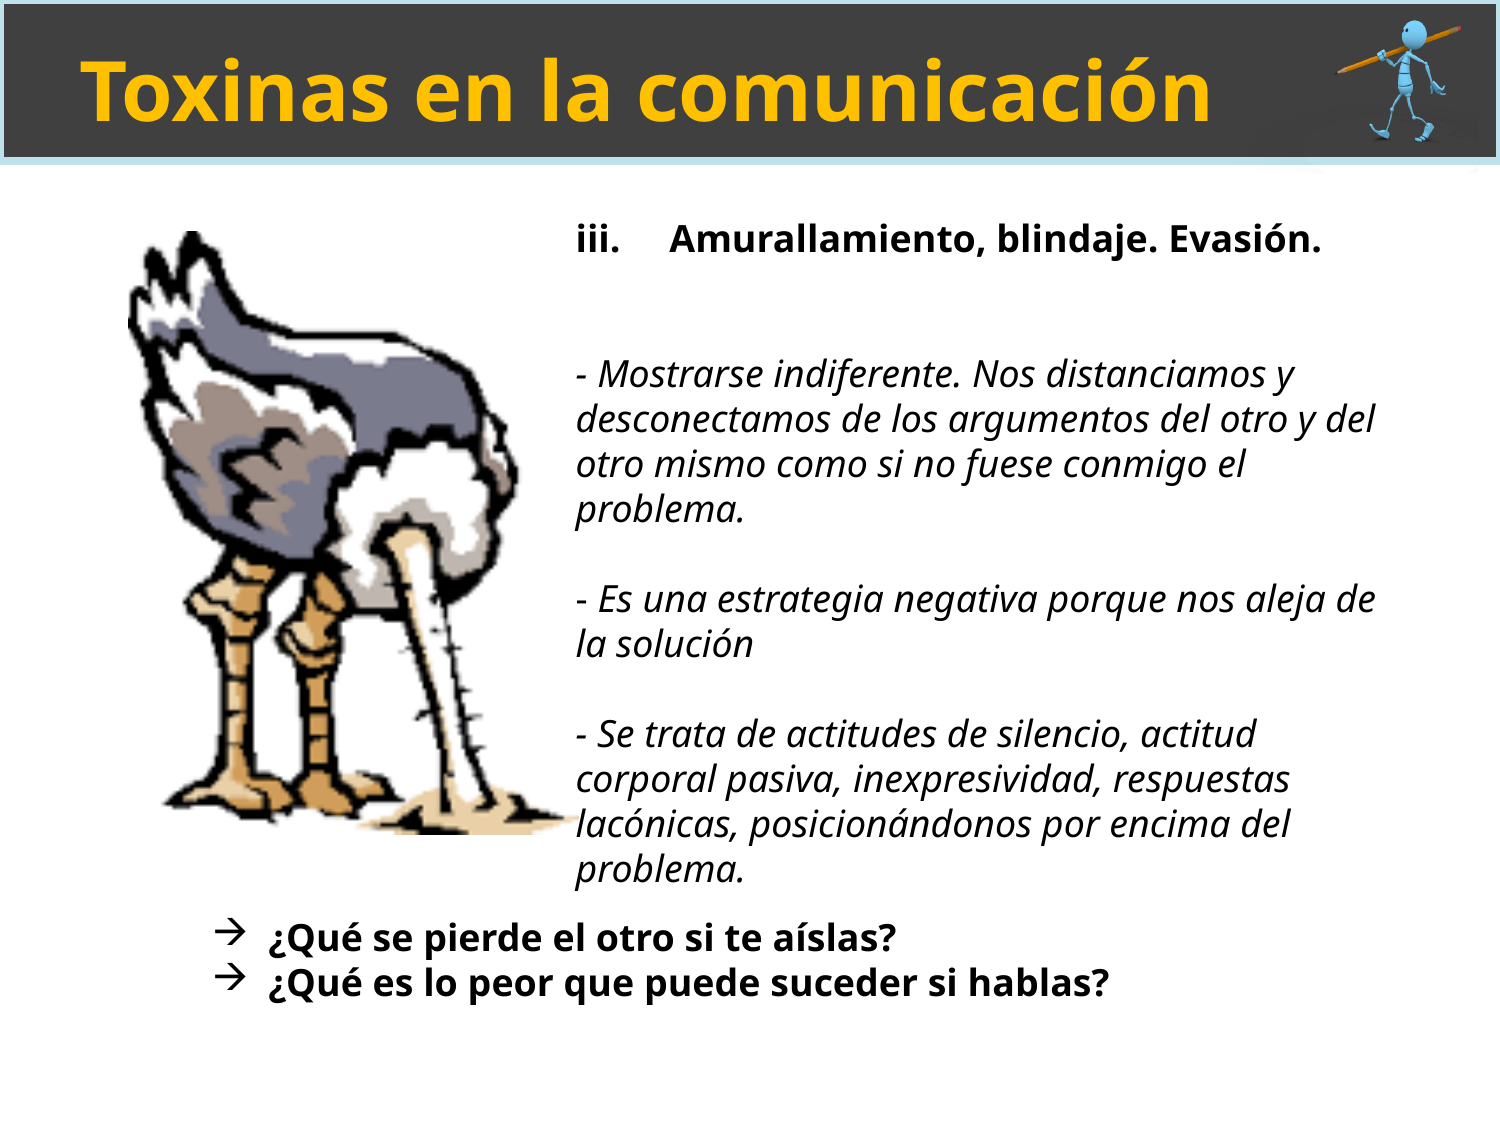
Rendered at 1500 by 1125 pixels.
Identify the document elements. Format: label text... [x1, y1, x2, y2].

text_box iii. Amurallamiento, blindaje. Evasión. - Mostrarse indiferente. Nos distanciamos y desconectamos de los argumentos del otro y del otro mismo como si no fuese conmigo el problema. - Es una estrategia negativa porque nos aleja de la solución - Se trata de actitudes de silencio, actitud corporal pasiva, inexpresividad, respuestas lacónicas, posicionándonos por encima del problema. [560, 208, 1400, 988]
text_box Toxinas en la comunicación [64, 30, 1192, 146]
text_box ¿Qué se pierde el otro si te aíslas? ¿Qué es lo peor que puede suceder si hablas? [122, 906, 1351, 1012]
picture [1198, 0, 1478, 173]
picture [127, 231, 579, 835]
